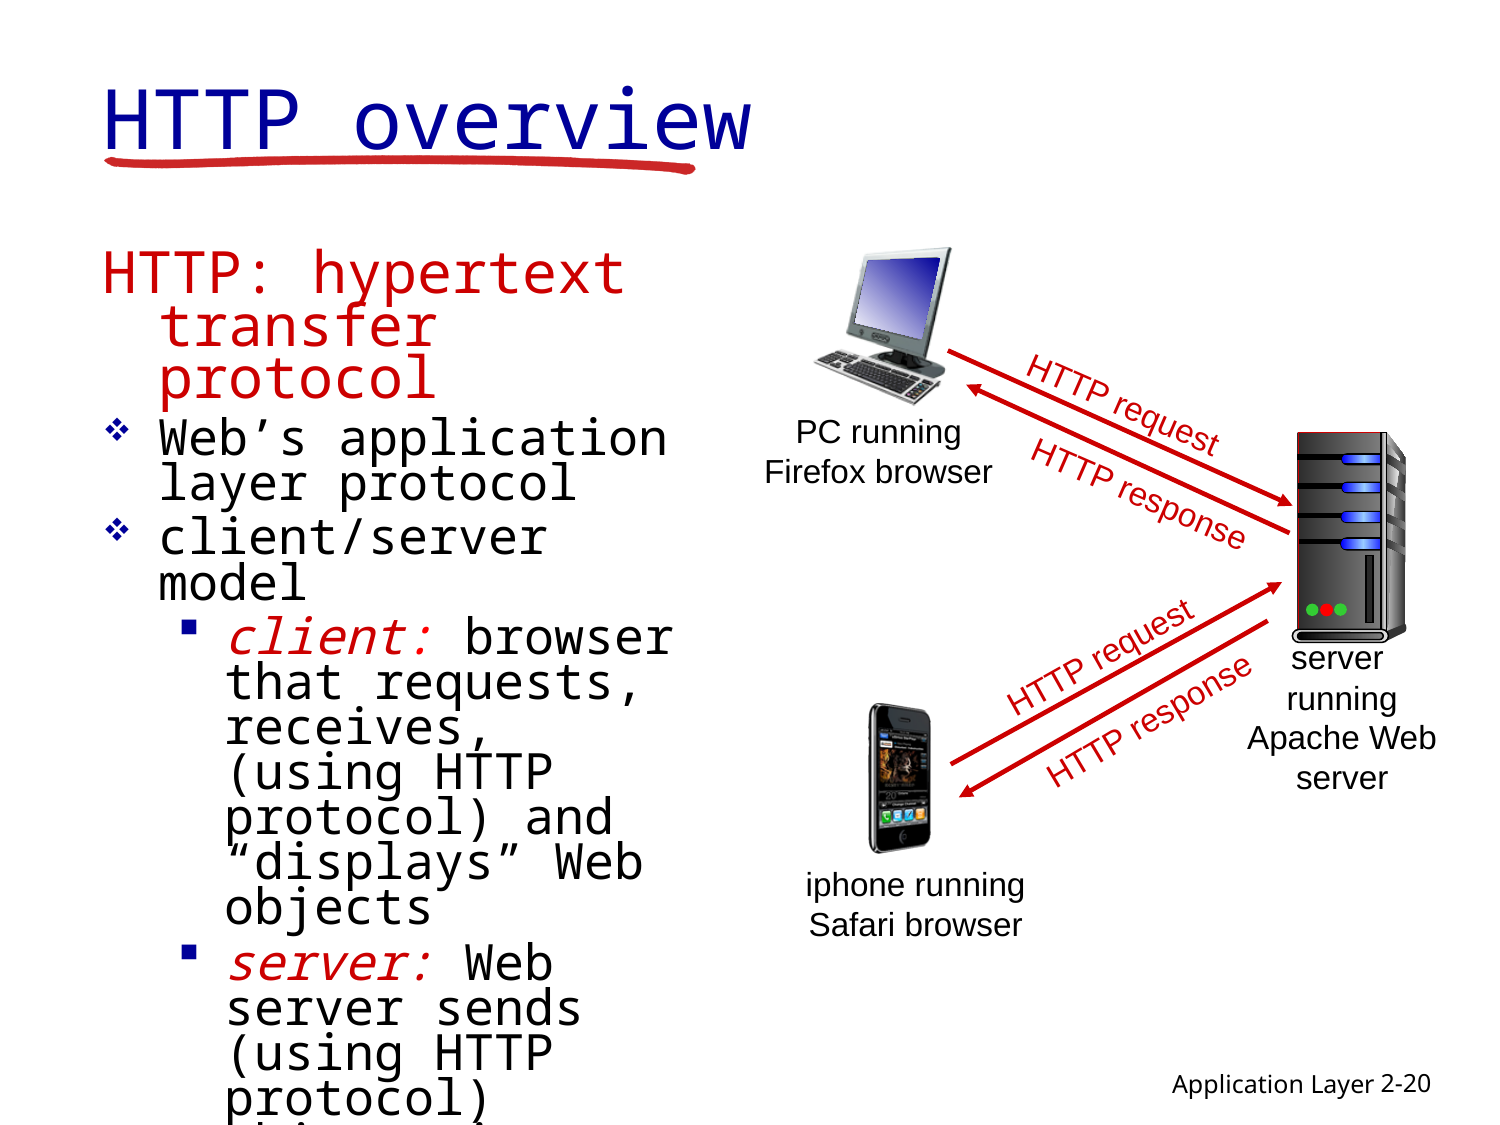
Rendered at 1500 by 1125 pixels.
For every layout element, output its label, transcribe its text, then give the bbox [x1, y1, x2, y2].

slide_number 2-20 [1365, 1059, 1477, 1106]
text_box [1292, 431, 1407, 643]
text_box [947, 424, 960, 506]
title HTTP overview [87, 50, 1363, 182]
text_box server running Apache Web server [1232, 629, 1452, 804]
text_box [780, 240, 956, 419]
footer Application Layer [914, 1060, 1391, 1109]
text_box iphone running Safari browser [790, 855, 1041, 951]
text_box PC running Firefox browser [749, 402, 942, 498]
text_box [951, 634, 1276, 784]
picture [101, 150, 702, 180]
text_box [943, 595, 1289, 751]
text_box [947, 350, 965, 506]
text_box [961, 350, 1293, 386]
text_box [965, 384, 1290, 534]
picture [867, 702, 932, 854]
list HTTP: hypertext transfer protocol Web’s application layer protocol client/server model client: browser that requests, receives, (using HTTP protocol) and “displays” Web objects server: Web server sends (using HTTP protocol) objects in response to requests [87, 244, 713, 1007]
